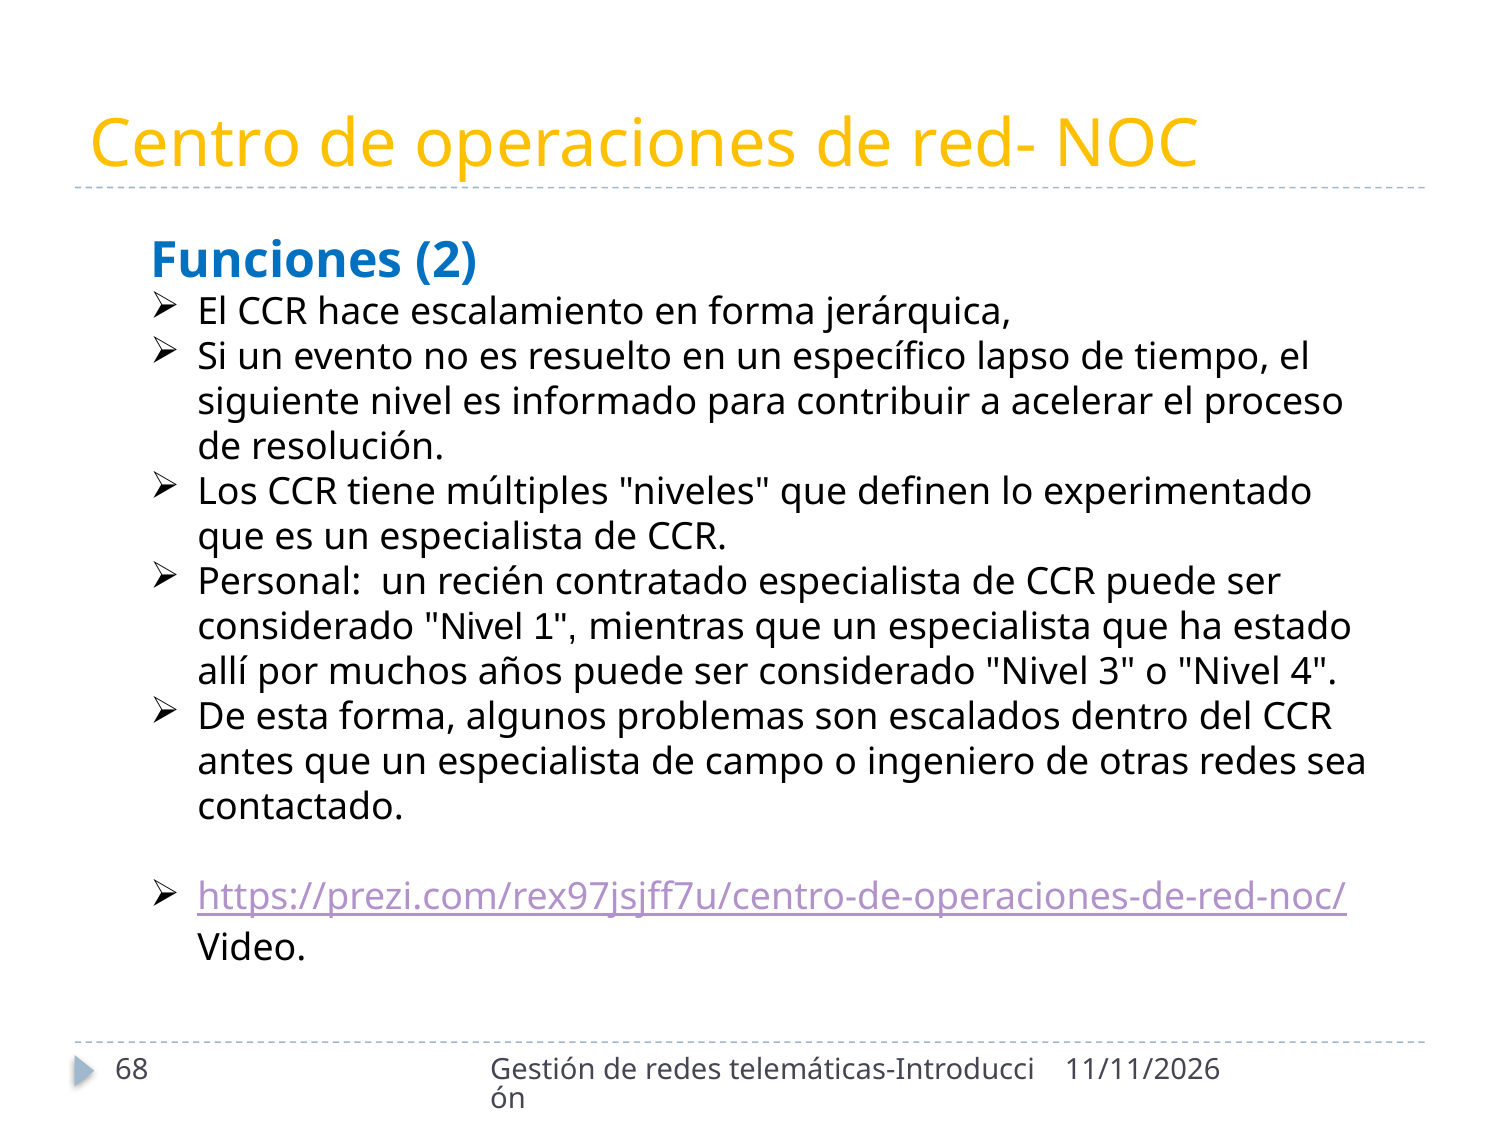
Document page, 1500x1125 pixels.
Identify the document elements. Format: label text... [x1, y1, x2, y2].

footer Gestión de redes telemáticas-Introducción [475, 1042, 1051, 1103]
slide_number 68 [100, 1042, 426, 1103]
title Centro de operaciones de red- NOC [75, 24, 1425, 188]
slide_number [1051, 1042, 1426, 1103]
list [100, 184, 1376, 965]
text_box Funciones (2) El CCR hace escalamiento en forma jerárquica, Si un evento no es resuelto en un específico lapso de tiempo, el siguiente nivel es informado para contribuir a acelerar el proceso de resolución. Los CCR tiene múltiples "niveles" que definen lo experimentado que es un especialista de CCR. Personal: un recién contratado especialista de CCR puede ser considerado "Nivel 1", mientras que un especialista que ha estado allí por muchos años puede ser considerado "Nivel 3" o "Nivel 4". De esta forma, algunos problemas son escalados dentro del CCR antes que un especialista de campo o ingeniero de otras redes sea contactado. https://prezi.com/rex97jsjff7u/centro-de-operaciones-de-red-noc/ Video. [135, 219, 1388, 1021]
